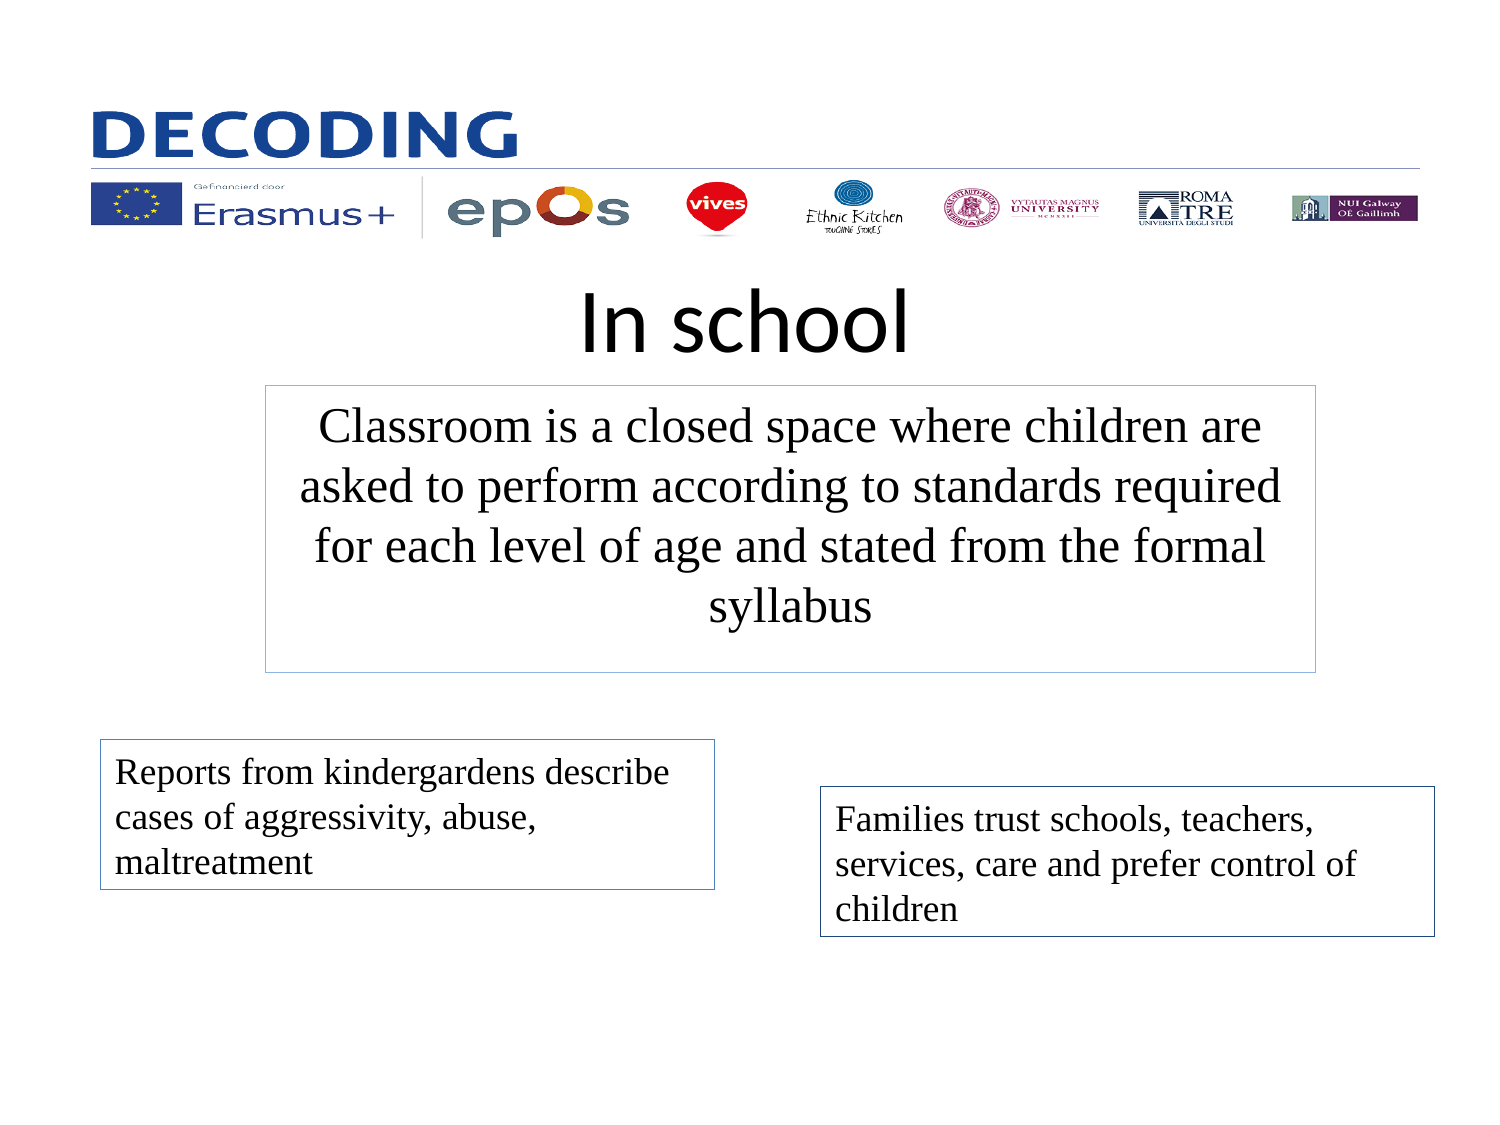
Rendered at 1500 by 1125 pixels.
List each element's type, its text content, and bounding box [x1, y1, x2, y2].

text_box Families trust schools, teachers, services, care and prefer control of children [820, 786, 1435, 937]
picture [76, 64, 1436, 245]
title In school [118, 253, 1394, 386]
text_box Reports from kindergardens describe cases of aggressivity, abuse, maltreatment [100, 739, 715, 890]
subtitle Classroom is a closed space where children are asked to perform according to standards required for each level of age and stated from the formal syllabus [265, 385, 1316, 673]
